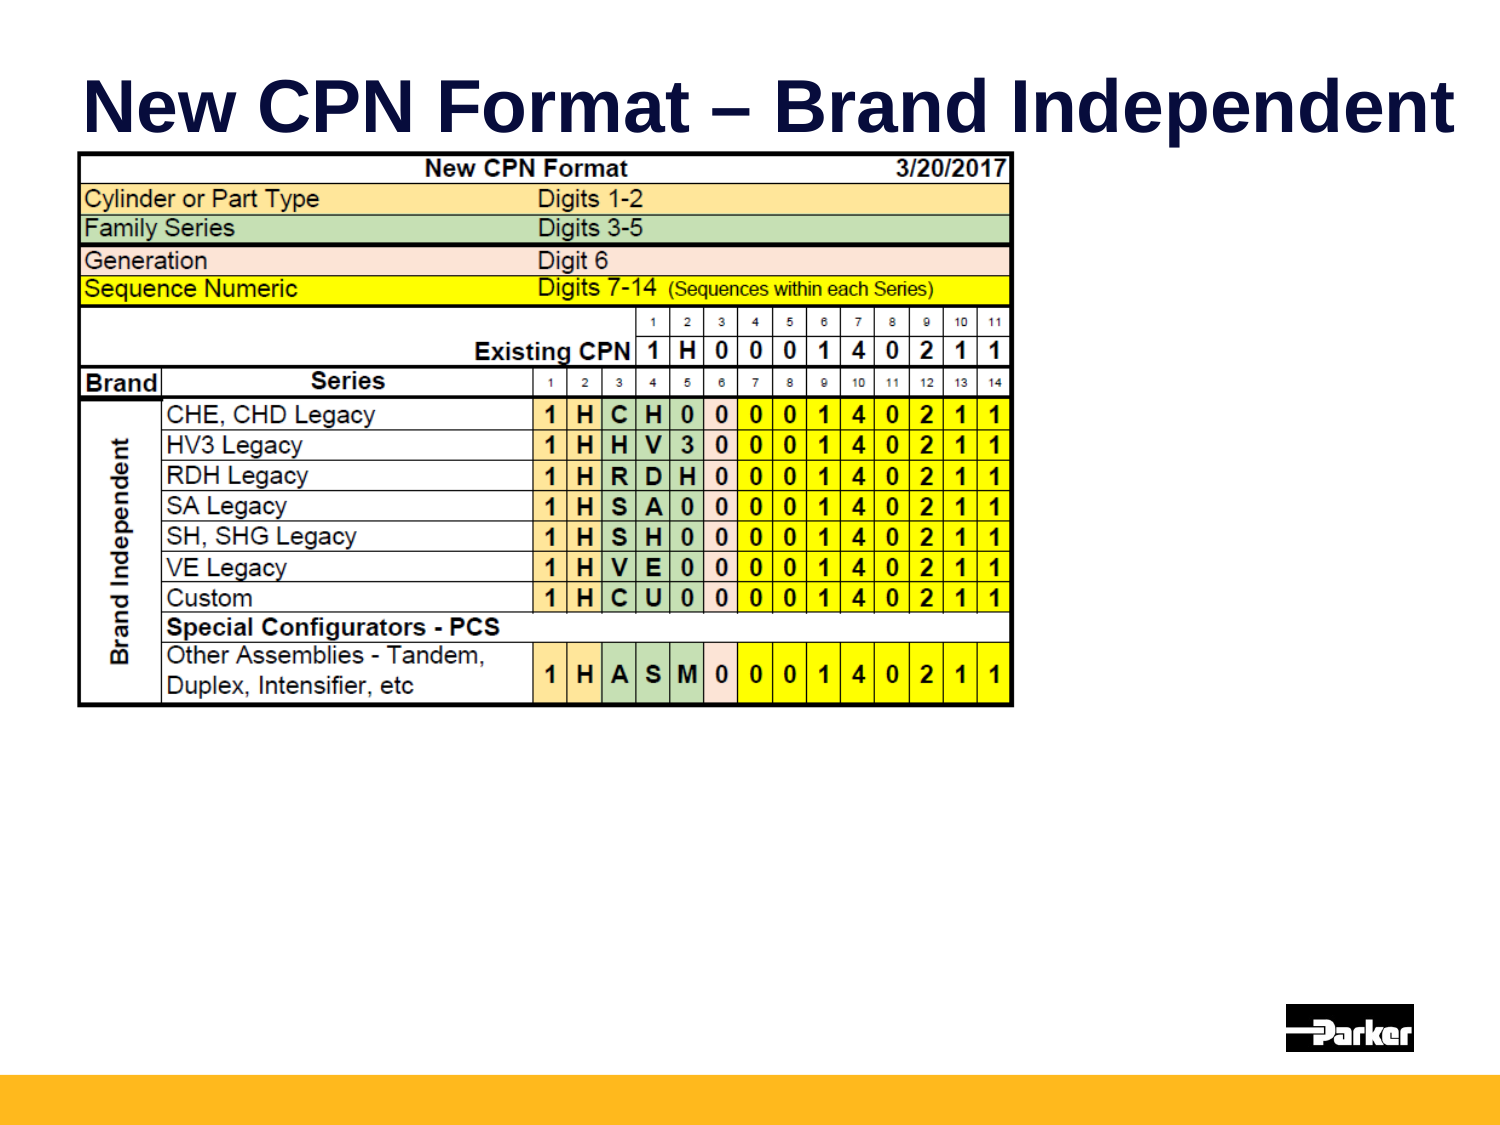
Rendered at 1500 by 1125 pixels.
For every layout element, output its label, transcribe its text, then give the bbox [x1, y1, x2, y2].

picture [1286, 1004, 1414, 1052]
picture [74, 149, 1018, 710]
text_box New CPN Format – Brand Independent [67, 50, 1486, 150]
